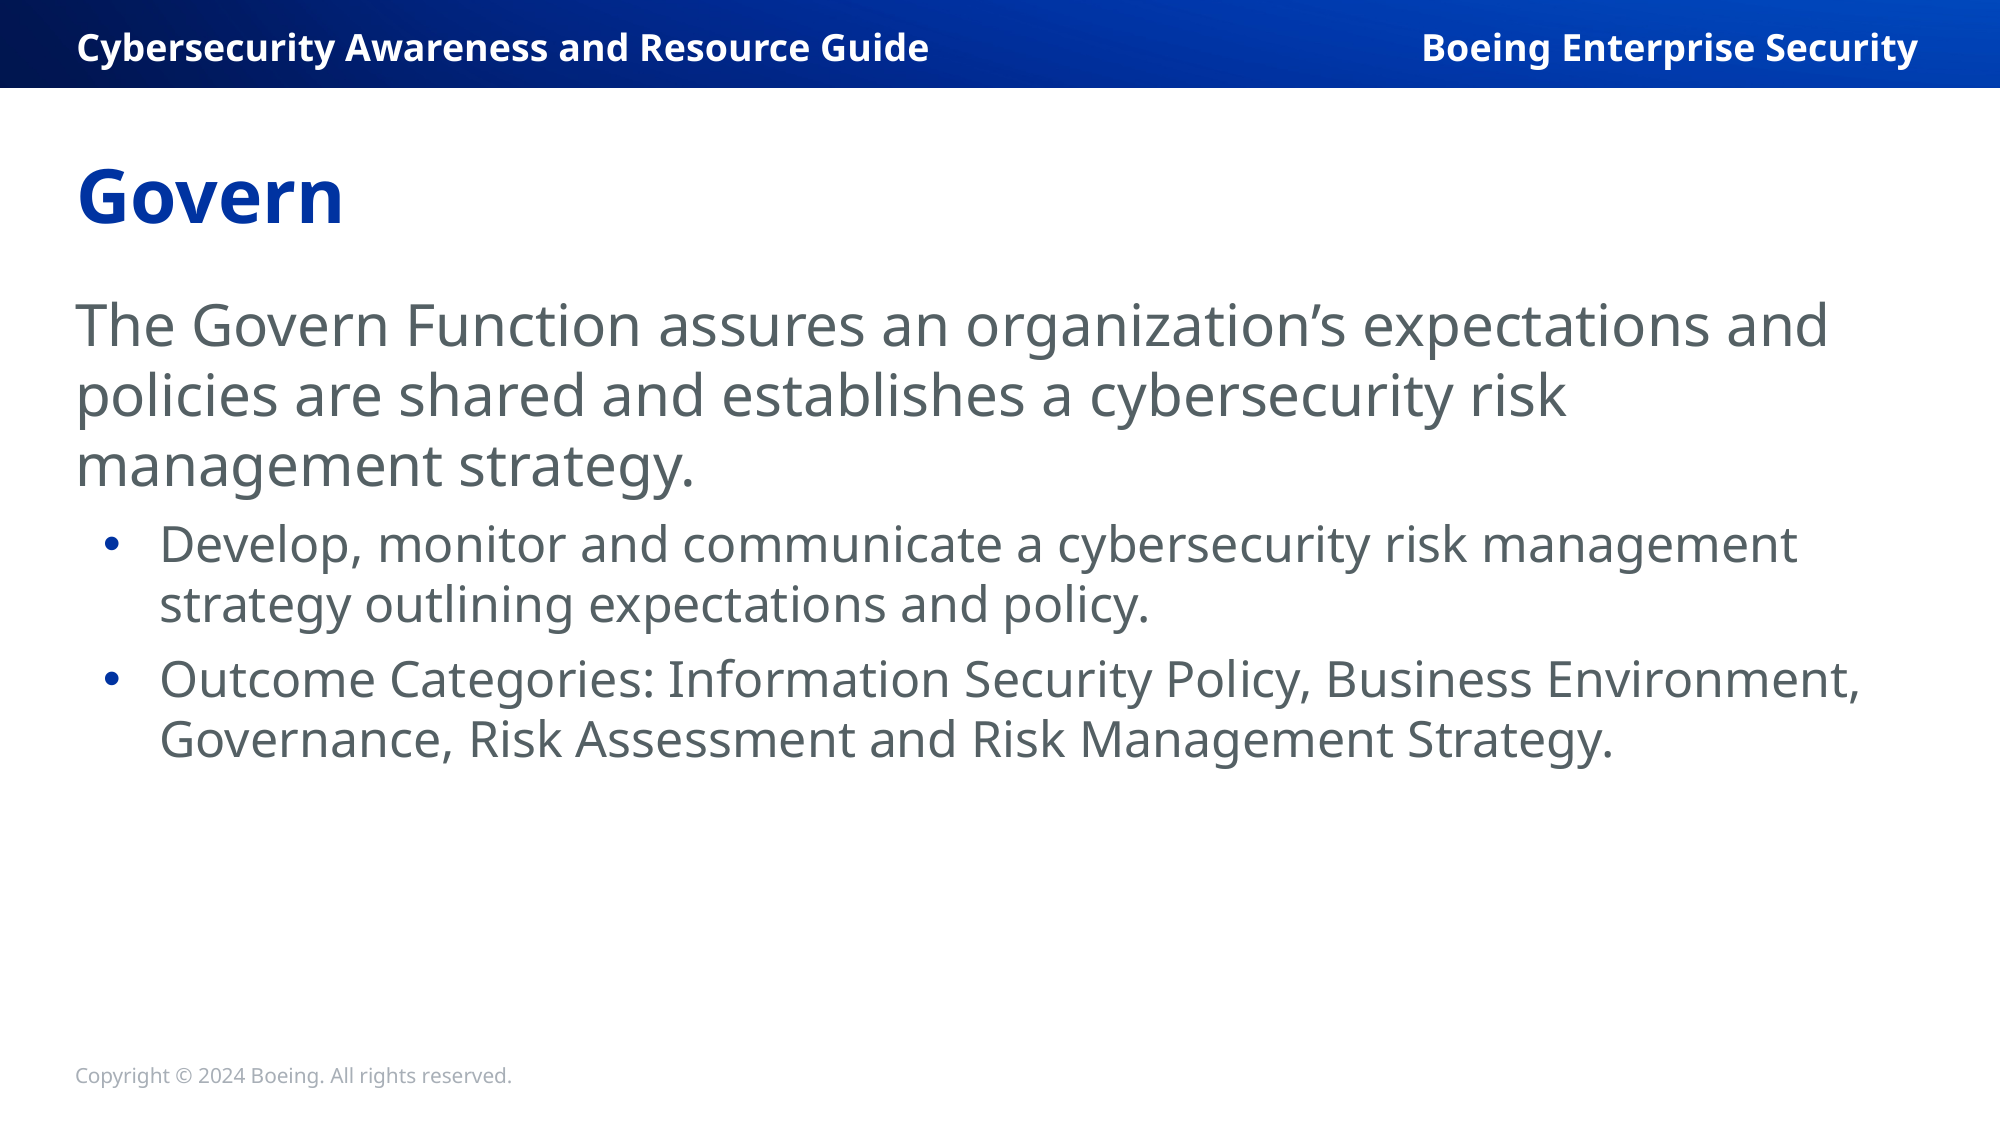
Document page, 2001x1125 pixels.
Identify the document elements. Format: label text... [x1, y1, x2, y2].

list The Govern Function assures an organization’s expectations and policies are shared and establishes a cybersecurity risk management strategy. Develop, monitor and communicate a cybersecurity risk management strategy outlining expectations and policy. Outcome Categories: Information Security Policy, Business Environment, Governance, Risk Assessment and Risk Management Strategy. [74, 287, 1919, 926]
list Boeing Enterprise Security [930, 23, 1919, 70]
title Govern [76, 157, 1920, 241]
list Cybersecurity Awareness and Resource Guide [76, 23, 930, 70]
picture [0, 0, 2000, 88]
